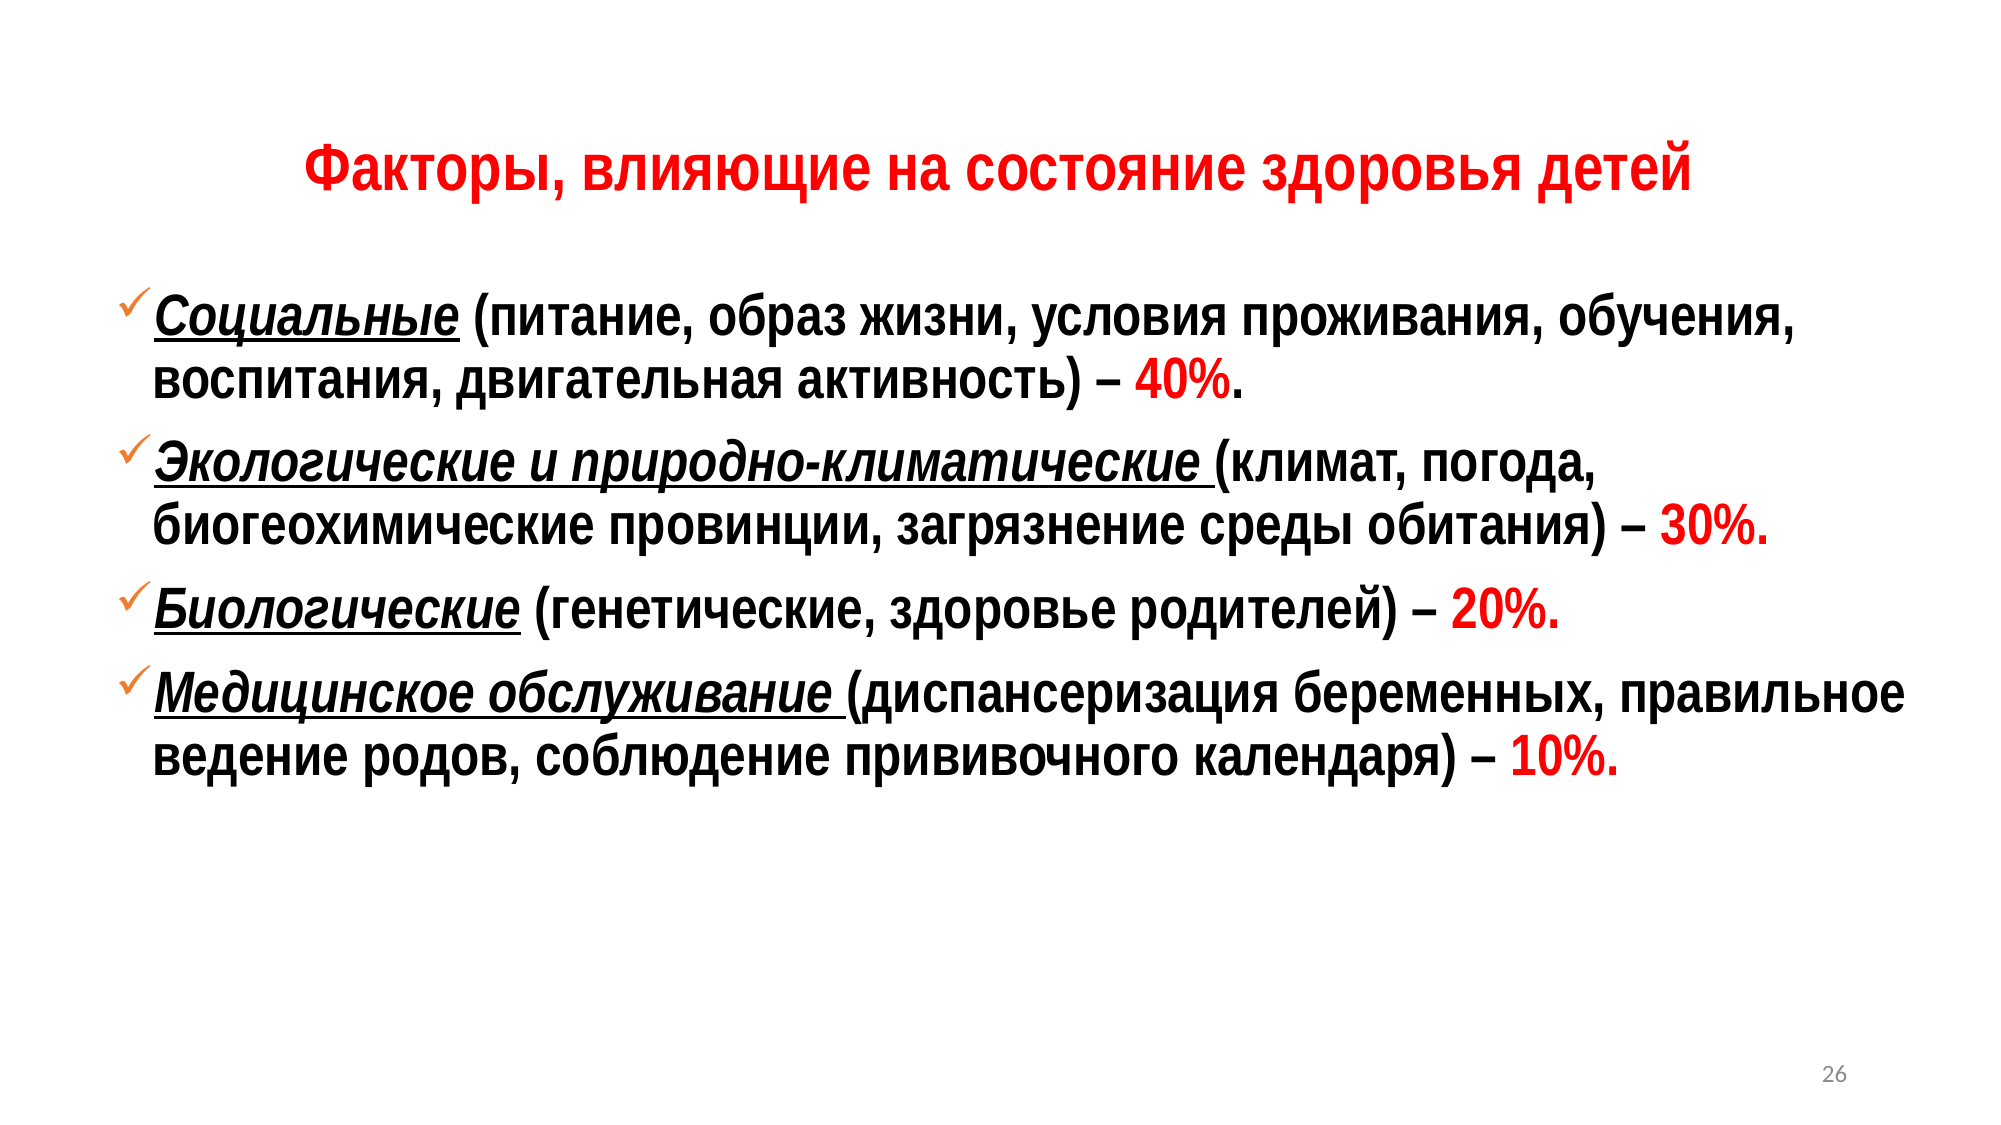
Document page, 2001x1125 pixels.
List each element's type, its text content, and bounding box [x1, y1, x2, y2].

list Социальные (питание, образ жизни, условия проживания, обучения, воспитания, двигательная активность) – 40%. Экологические и природно-климатические (климат, погода, биогеохимические провинции, загрязнение среды обитания) – 30%. Биологические (генетические, здоровье родителей) – 20%. Медицинское обслуживание (диспансеризация беременных, правильное ведение родов, соблюдение прививочного календаря) – 10%. [100, 277, 1929, 915]
slide_number 26 [1412, 1042, 1863, 1103]
title Факторы, влияющие на состояние здоровья детей [137, 59, 1863, 277]
